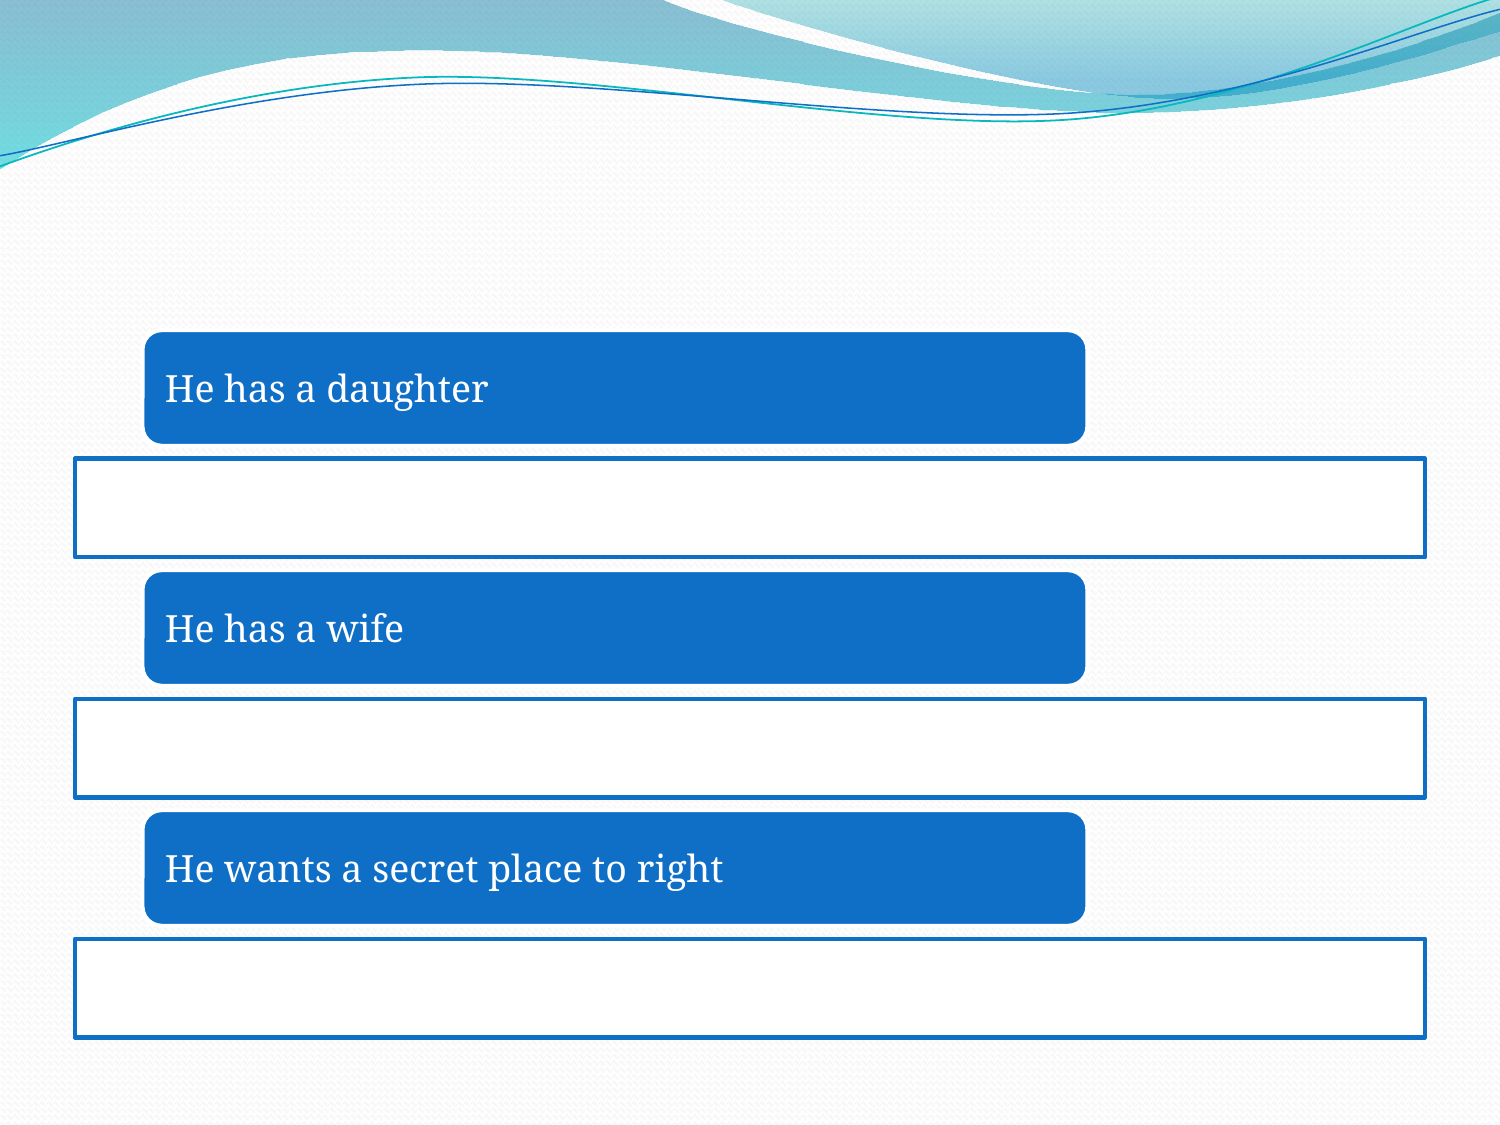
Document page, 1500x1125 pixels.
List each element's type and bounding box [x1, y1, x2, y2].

list [74, 317, 1426, 1038]
